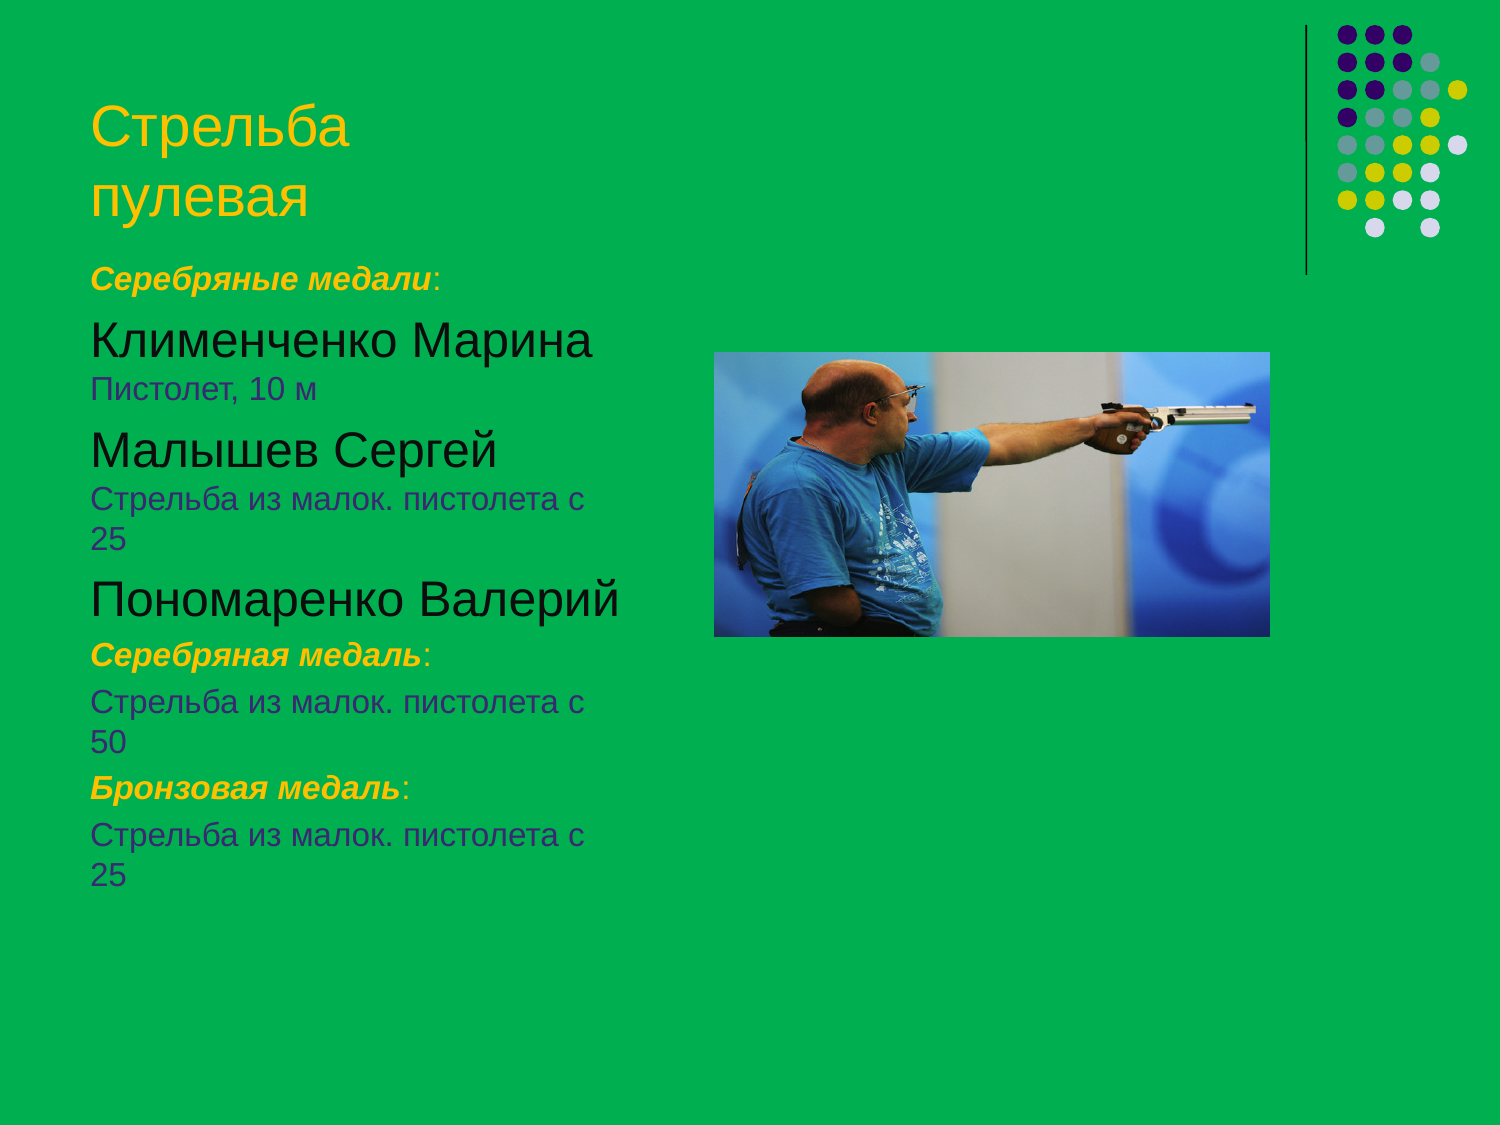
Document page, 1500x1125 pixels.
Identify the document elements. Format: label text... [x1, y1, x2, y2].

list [714, 352, 1271, 637]
title Стрельба пулевая [74, 44, 569, 236]
list Серебряные медали: Клименченко Марина Пистолет, 10 м Малышев Сергей Стрельба из малок. пистолета с 25 Пономаренко Валерий Серебряная медаль: Стрельба из малок. пистолета с 50 Бронзовая медаль: Стрельба из малок. пистолета с 25 [74, 249, 656, 1006]
